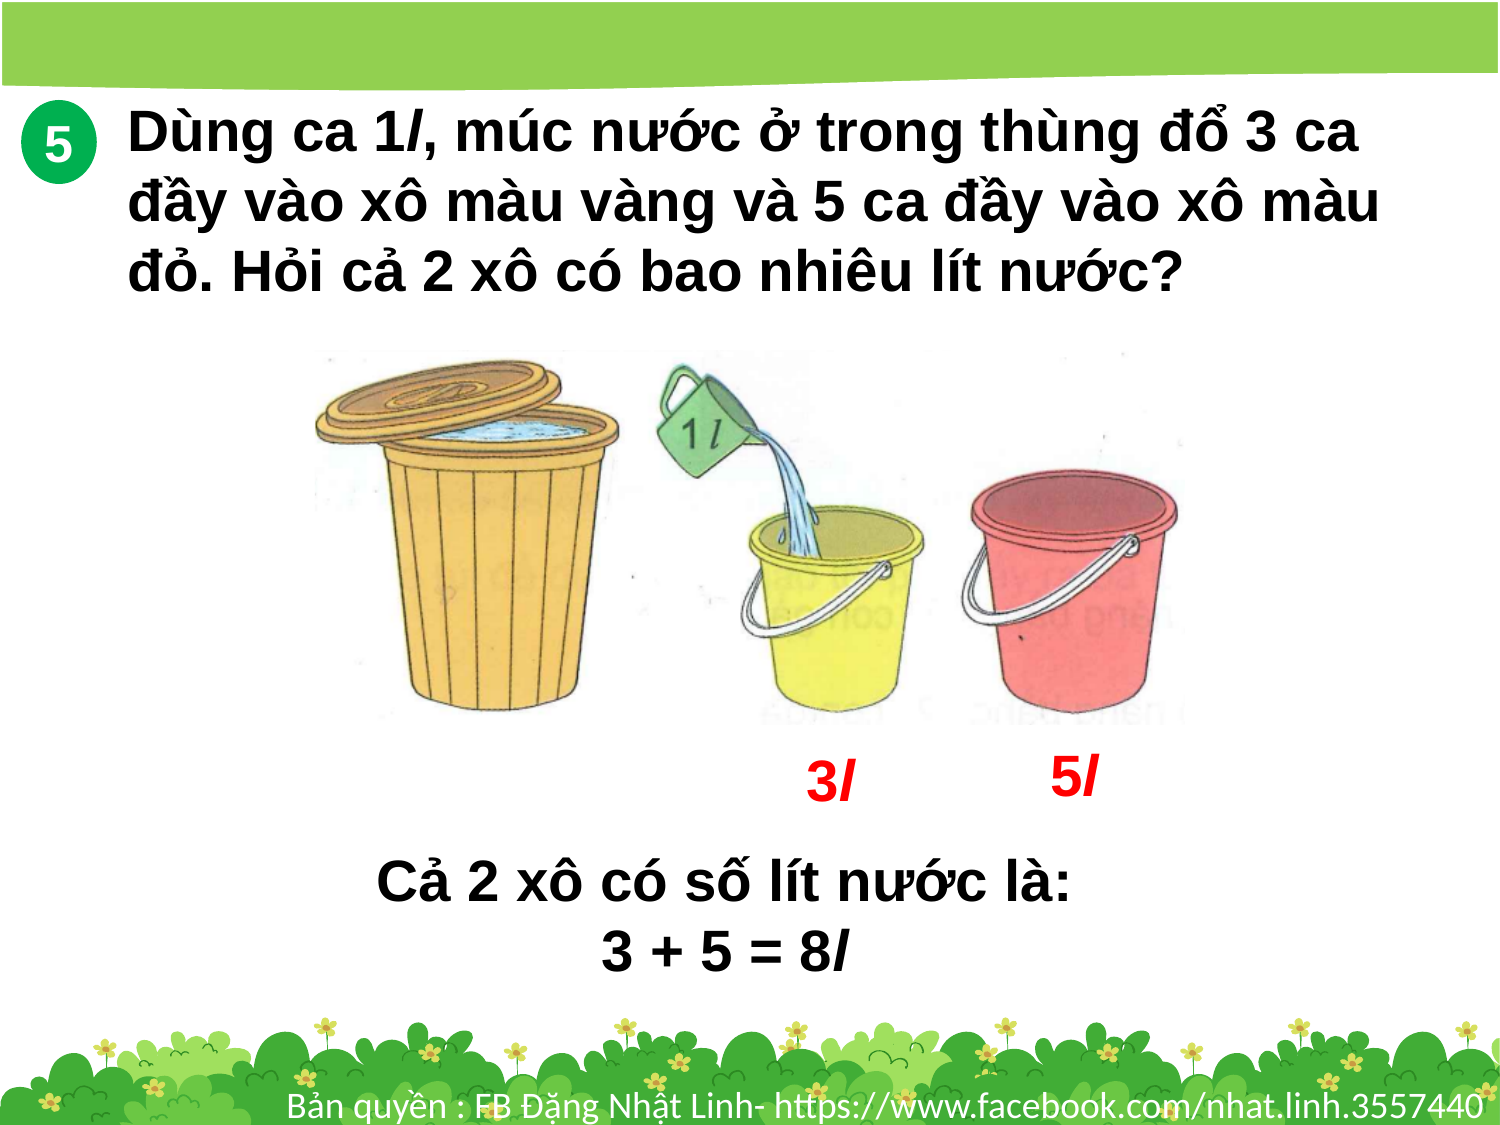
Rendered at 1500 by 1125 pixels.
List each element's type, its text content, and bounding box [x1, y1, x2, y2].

text_box Dùng ca 1l, múc nước ở trong thùng đổ 3 ca đầy vào xô màu vàng và 5 ca đầy vào xô màu đỏ. Hỏi cả 2 xô có bao nhiêu lít nước? [115, 87, 1475, 310]
text_box Cả 2 xô có số lít nước là: 3 + 5 = 8l [359, 837, 1091, 990]
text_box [0, 1017, 1500, 1125]
text_box 5l [1038, 735, 1126, 814]
text_box 3l [794, 737, 883, 820]
picture [314, 349, 1186, 726]
text_box [0, 0, 1500, 92]
text_box 5 [19, 97, 99, 187]
